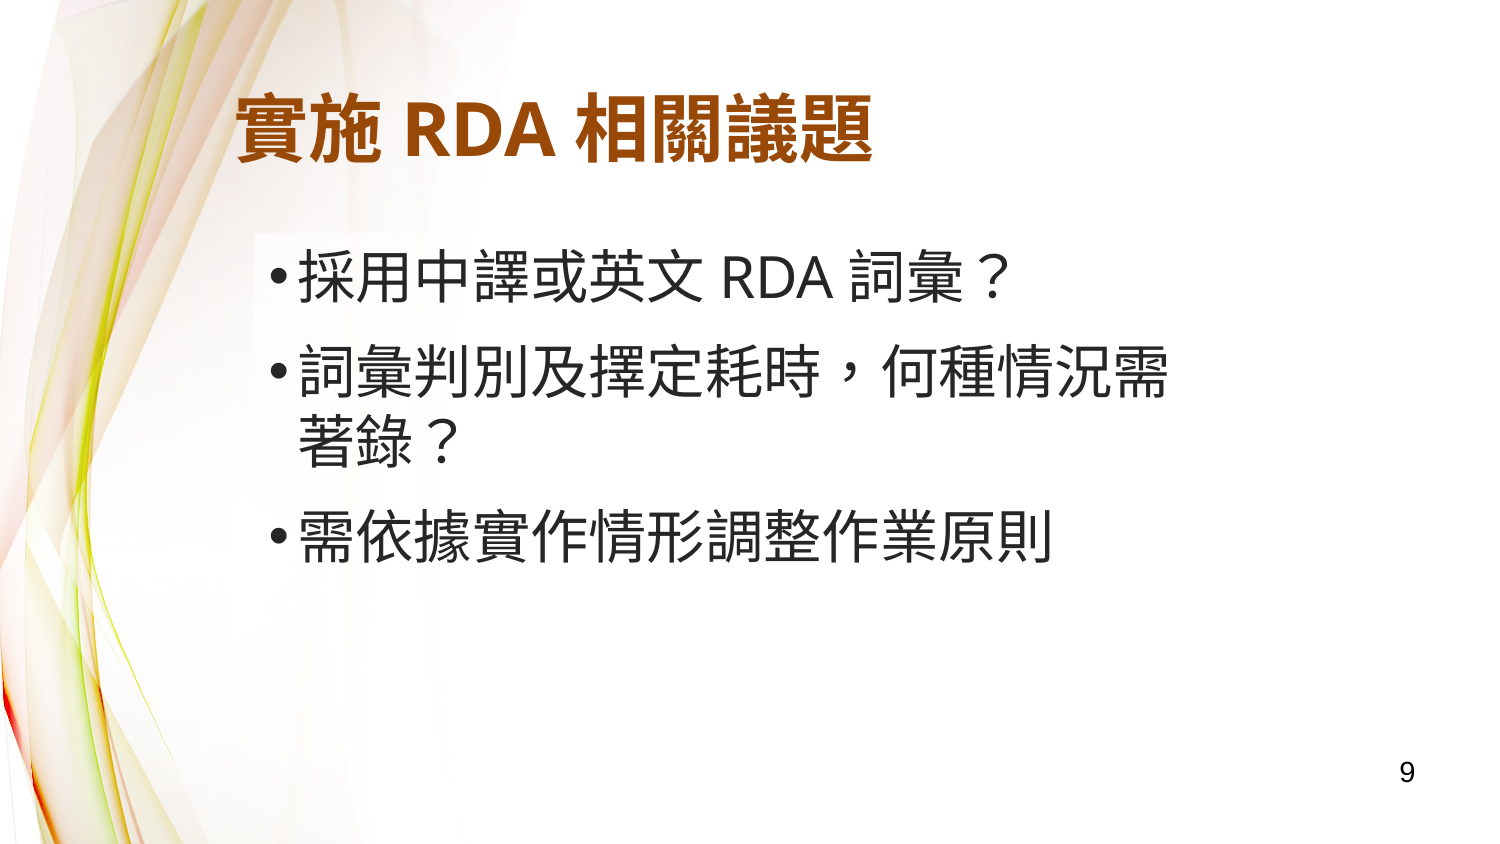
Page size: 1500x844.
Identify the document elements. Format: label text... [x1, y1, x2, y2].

text_box 採用中譯或英文RDA詞彙？ 詞彙判別及擇定耗時，何種情況需著錄？ 需依據實作情形調整作業原則 [253, 232, 1235, 673]
list 實施RDA相關議題 [218, 79, 1382, 174]
text_box 9 [1377, 746, 1437, 797]
picture [0, 0, 1500, 844]
